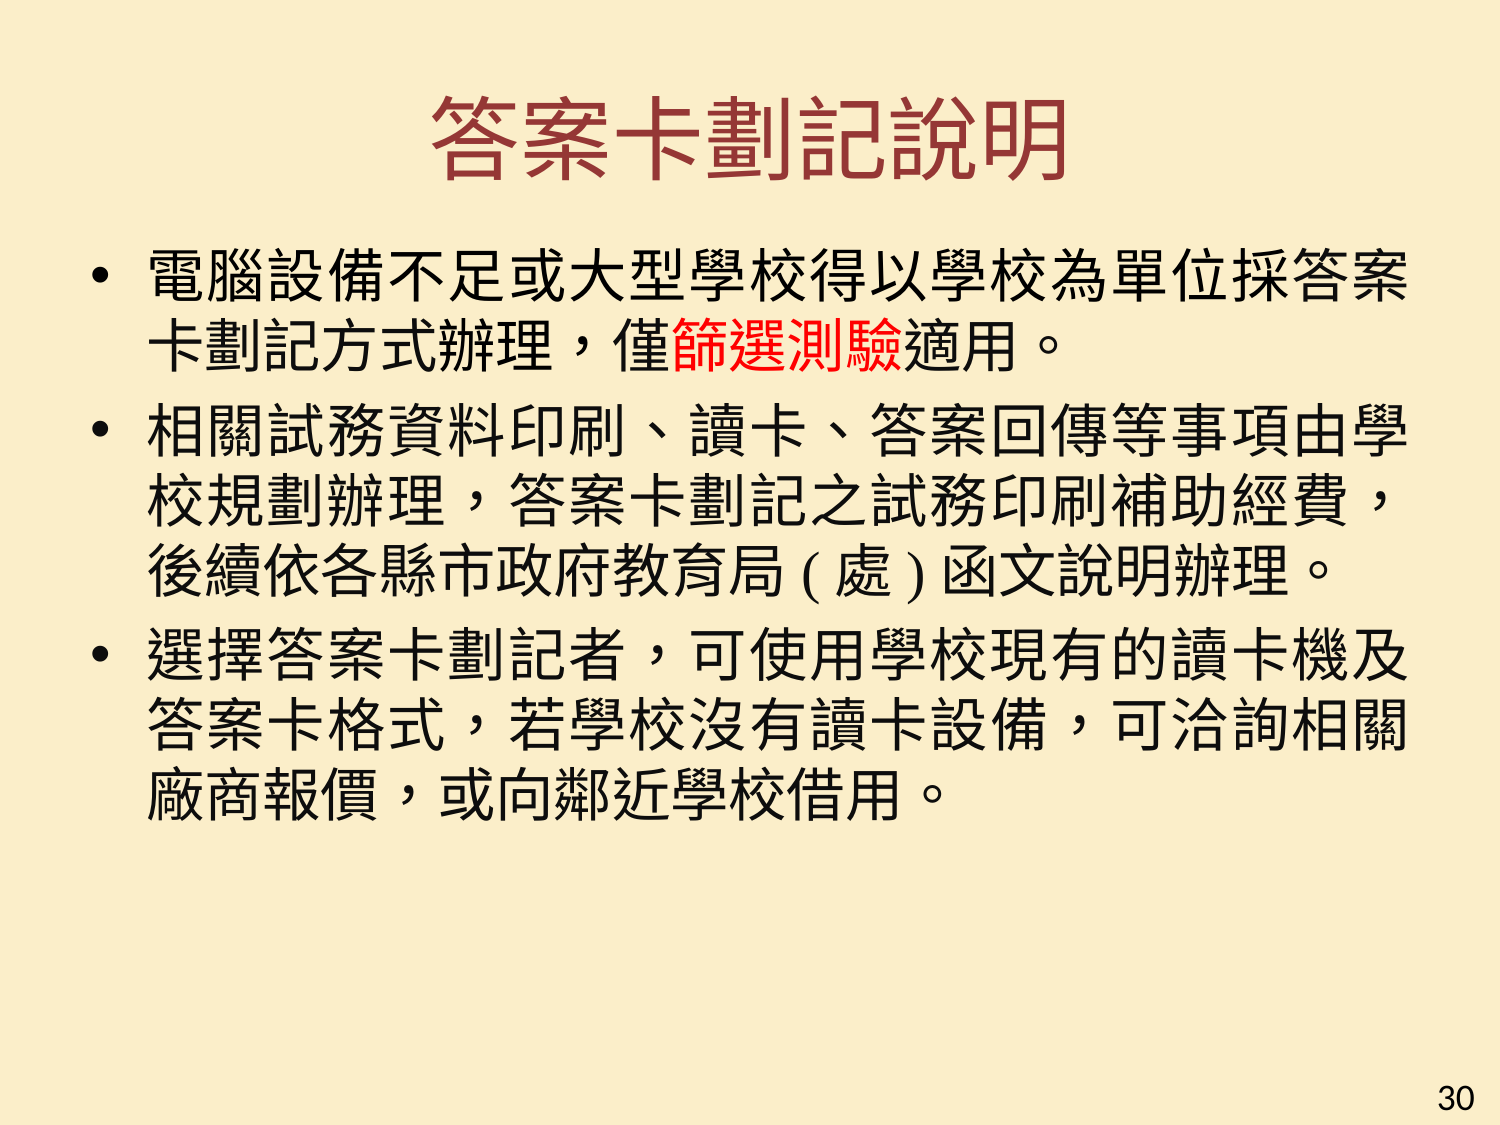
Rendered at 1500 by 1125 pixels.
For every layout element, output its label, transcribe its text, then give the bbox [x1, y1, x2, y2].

title 答案卡劃記說明 [75, 42, 1425, 231]
text_box 30 [1139, 1065, 1490, 1125]
text_box 電腦設備不足或大型學校得以學校為單位採答案卡劃記方式辦理，僅篩選測驗適用。 相關試務資料印刷、讀卡、答案回傳等事項由學校規劃辦理，答案卡劃記之試務印刷補助經費，後續依各縣市政府教育局(處)函文說明辦理。 選擇答案卡劃記者，可使用學校現有的讀卡機及答案卡格式，若學校沒有讀卡設備，可洽詢相關廠商報價，或向鄰近學校借用。 [74, 231, 1425, 975]
